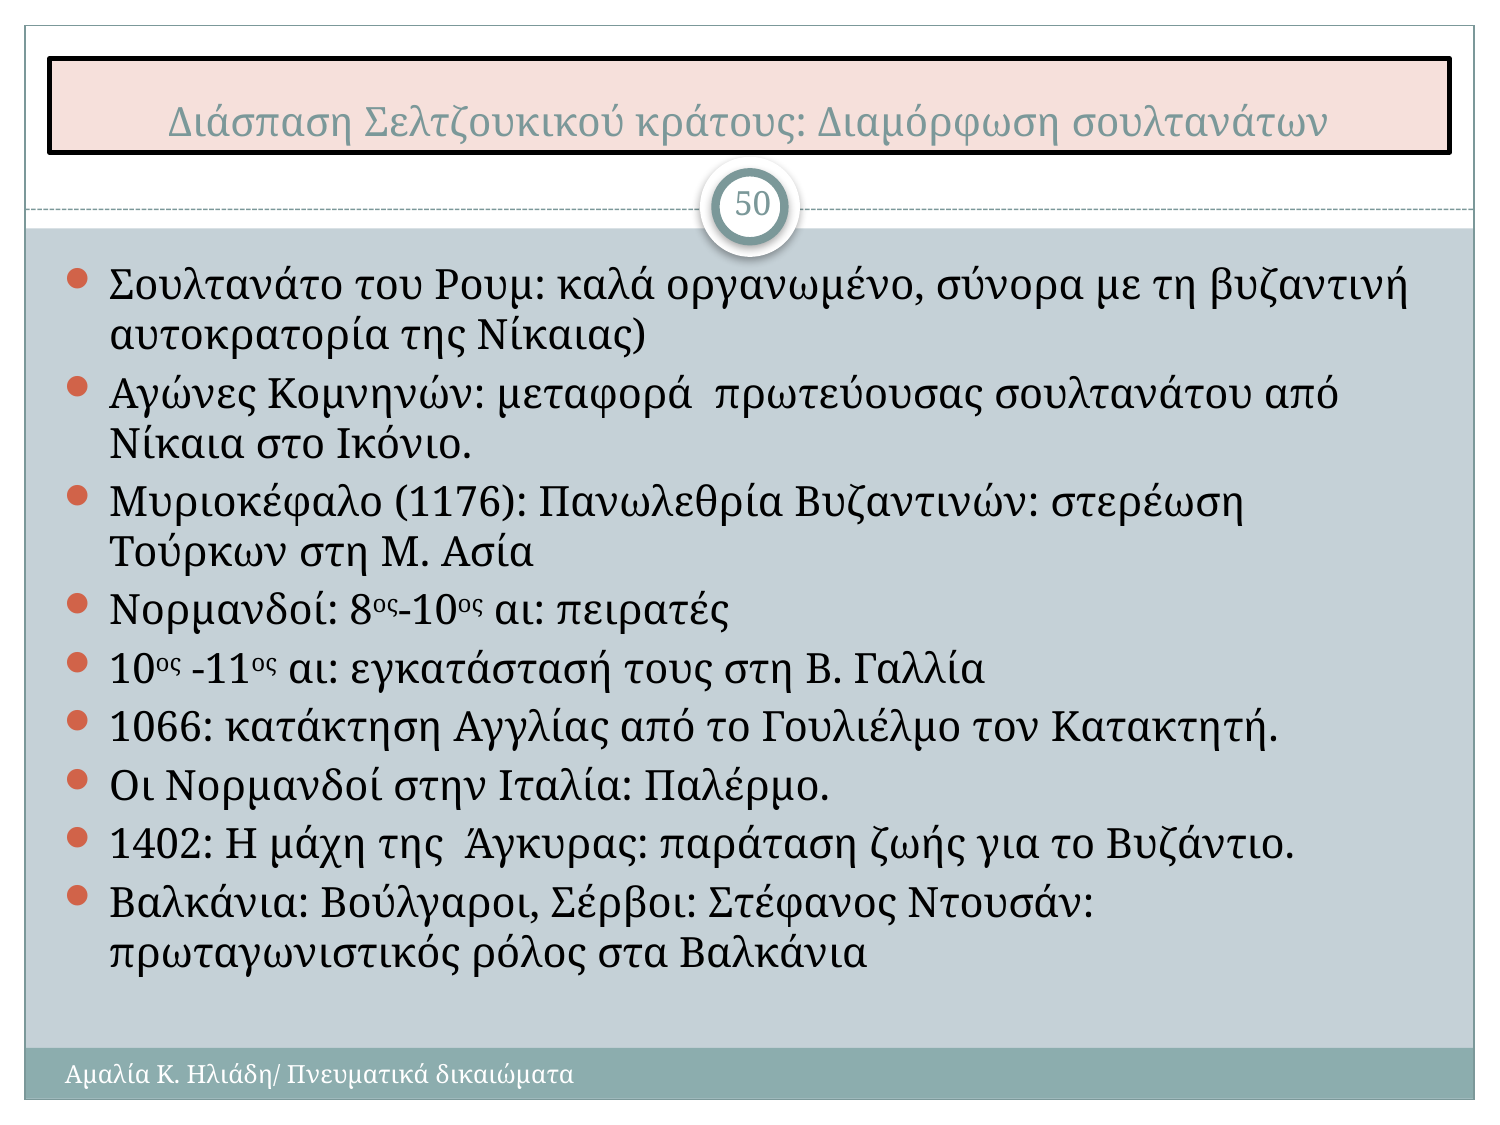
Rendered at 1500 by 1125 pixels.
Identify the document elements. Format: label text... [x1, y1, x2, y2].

footer Αμαλία Κ. Ηλιάδη/ Πνευματικά δικαιώματα [50, 1051, 638, 1112]
slide_number 50 [715, 168, 791, 241]
title Διάσπαση Σελτζουκικού κράτους: Διαμόρφωση σουλτανάτων [49, 58, 1450, 153]
list Σουλτανάτο του Ρουμ: καλά οργανωμένο, σύνορα με τη βυζαντινή αυτοκρατορία της Νίκαιας) Αγώνες Κομνηνών: μεταφορά πρωτεύουσας σουλτανάτου από Νίκαια στο Ικόνιο. Μυριοκέφαλο (1176): Πανωλεθρία Βυζαντινών: στερέωση Τούρκων στη Μ. Ασία Νορμανδοί: 8ος-10ος αι: πειρατές 10ος -11ος αι: εγκατάστασή τους στη Β. Γαλλία 1066: κατάκτηση Αγγλίας από το Γουλιέλμο τον Κατακτητή. Οι Νορμανδοί στην Ιταλία: Παλέρμο. 1402: Η μάχη της Άγκυρας: παράταση ζωής για το Βυζάντιο. Βαλκάνια: Βούλγαροι, Σέρβοι: Στέφανος Ντουσάν: πρωταγωνιστικός ρόλος στα Βαλκάνια [49, 250, 1445, 1001]
